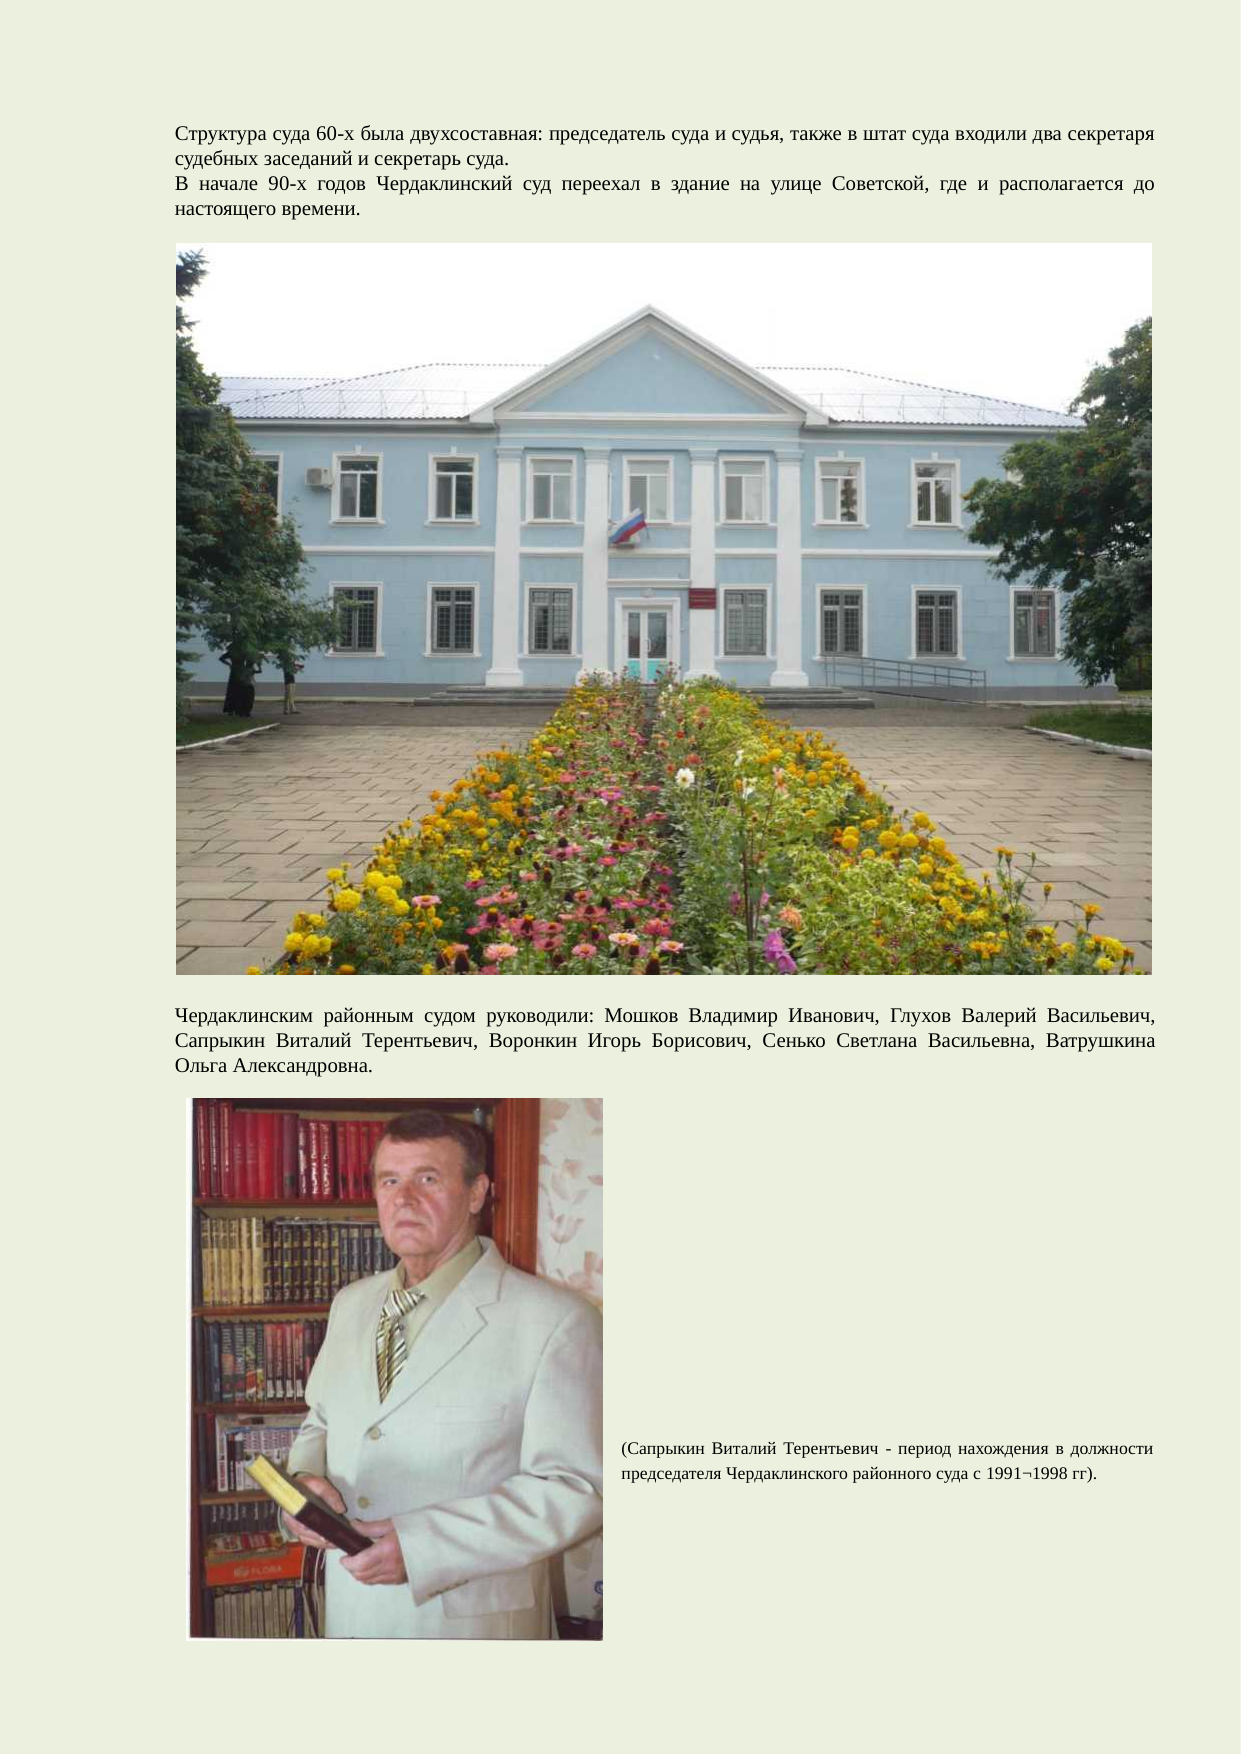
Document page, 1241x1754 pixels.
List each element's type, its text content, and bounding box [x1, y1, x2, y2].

text_box Структура суда 60-х была двухсоставная: председатель суда и судья, также в штат суда входили два секретаря судебных заседаний и секретарь суда. В начале 90-х годов Чердаклинский суд переехал в здание на улице Советской, где и располагается до настоящего времени. [174, 119, 1155, 221]
text_box Чердаклинским районным судом руководили: Мошков Владимир Иванович, Глухов Валерий Васильевич, Сапрыкин Виталий Терентьевич, Воронкин Игорь Борисович, Сенько Светлана Васильевна, Ватрушкина Ольга Александровна. [174, 1001, 1156, 1078]
text_box (Сапрыкин Виталий Терентьевич - период нахождения в должности председателя Чердаклинского районного суда с 1991¬1998 гг). [621, 1432, 1154, 1507]
picture [176, 243, 1153, 976]
picture [185, 1098, 603, 1642]
